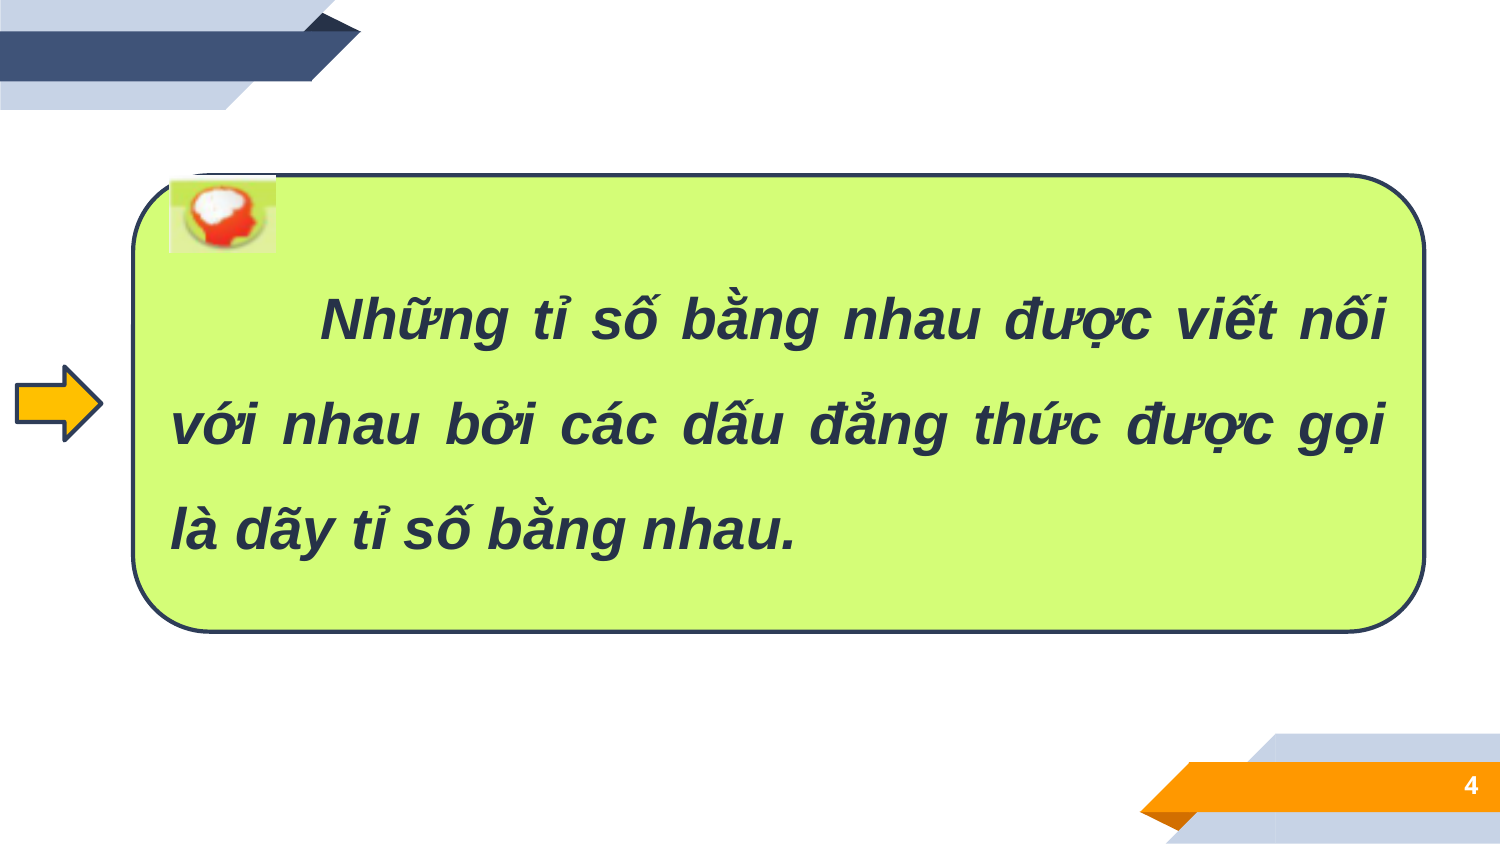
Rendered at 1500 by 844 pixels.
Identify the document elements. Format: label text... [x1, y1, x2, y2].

text_box [14, 364, 104, 443]
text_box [132, 175, 1425, 632]
slide_number 4 [1249, 760, 1494, 813]
